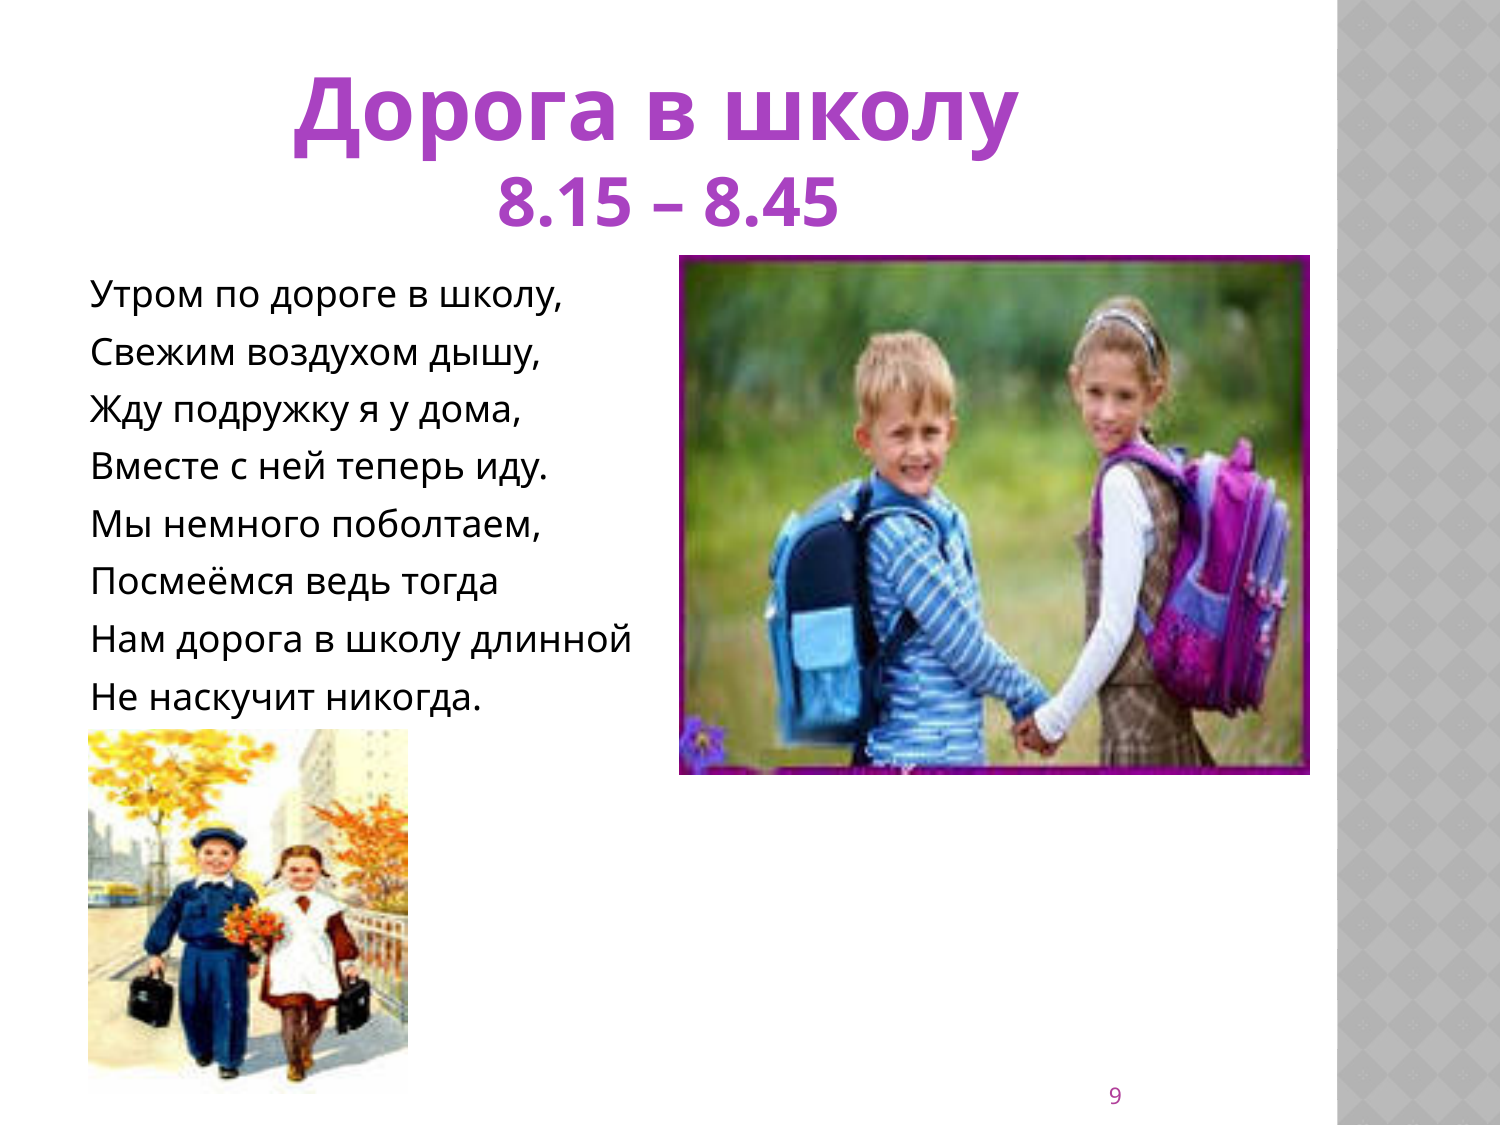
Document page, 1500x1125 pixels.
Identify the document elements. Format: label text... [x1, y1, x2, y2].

slide_number 9 [1025, 1075, 1122, 1113]
picture [88, 729, 408, 1095]
title Дорога в школу 8.15 – 8.45 [75, 52, 1263, 240]
list Утром по дороге в школу, Свежим воздухом дышу, Жду подружку я у дома, Вместе с ней теперь иду. Мы немного поболтаем, Посмеёмся ведь тогда Нам дорога в школу длинной Не наскучит никогда. [75, 262, 653, 1005]
picture [678, 254, 1310, 776]
